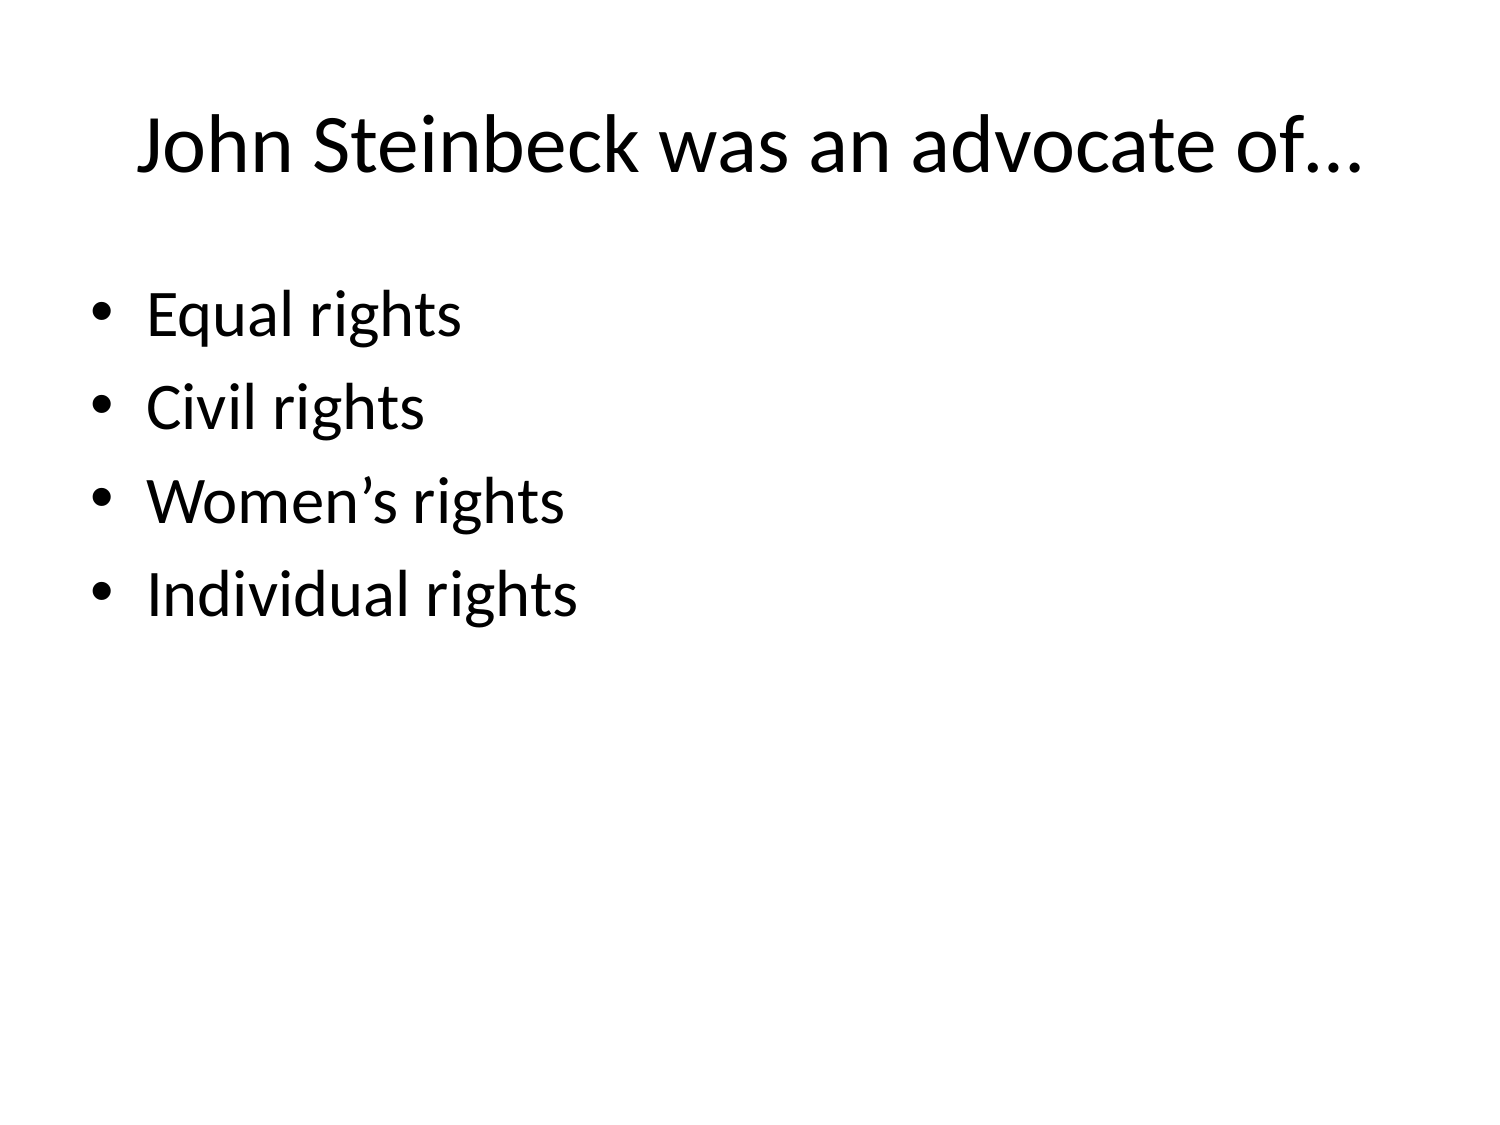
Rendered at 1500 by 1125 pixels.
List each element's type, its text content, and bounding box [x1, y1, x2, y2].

list Equal rights Civil rights Women’s rights Individual rights [75, 262, 1425, 1005]
title John Steinbeck was an advocate of… [75, 45, 1425, 233]
